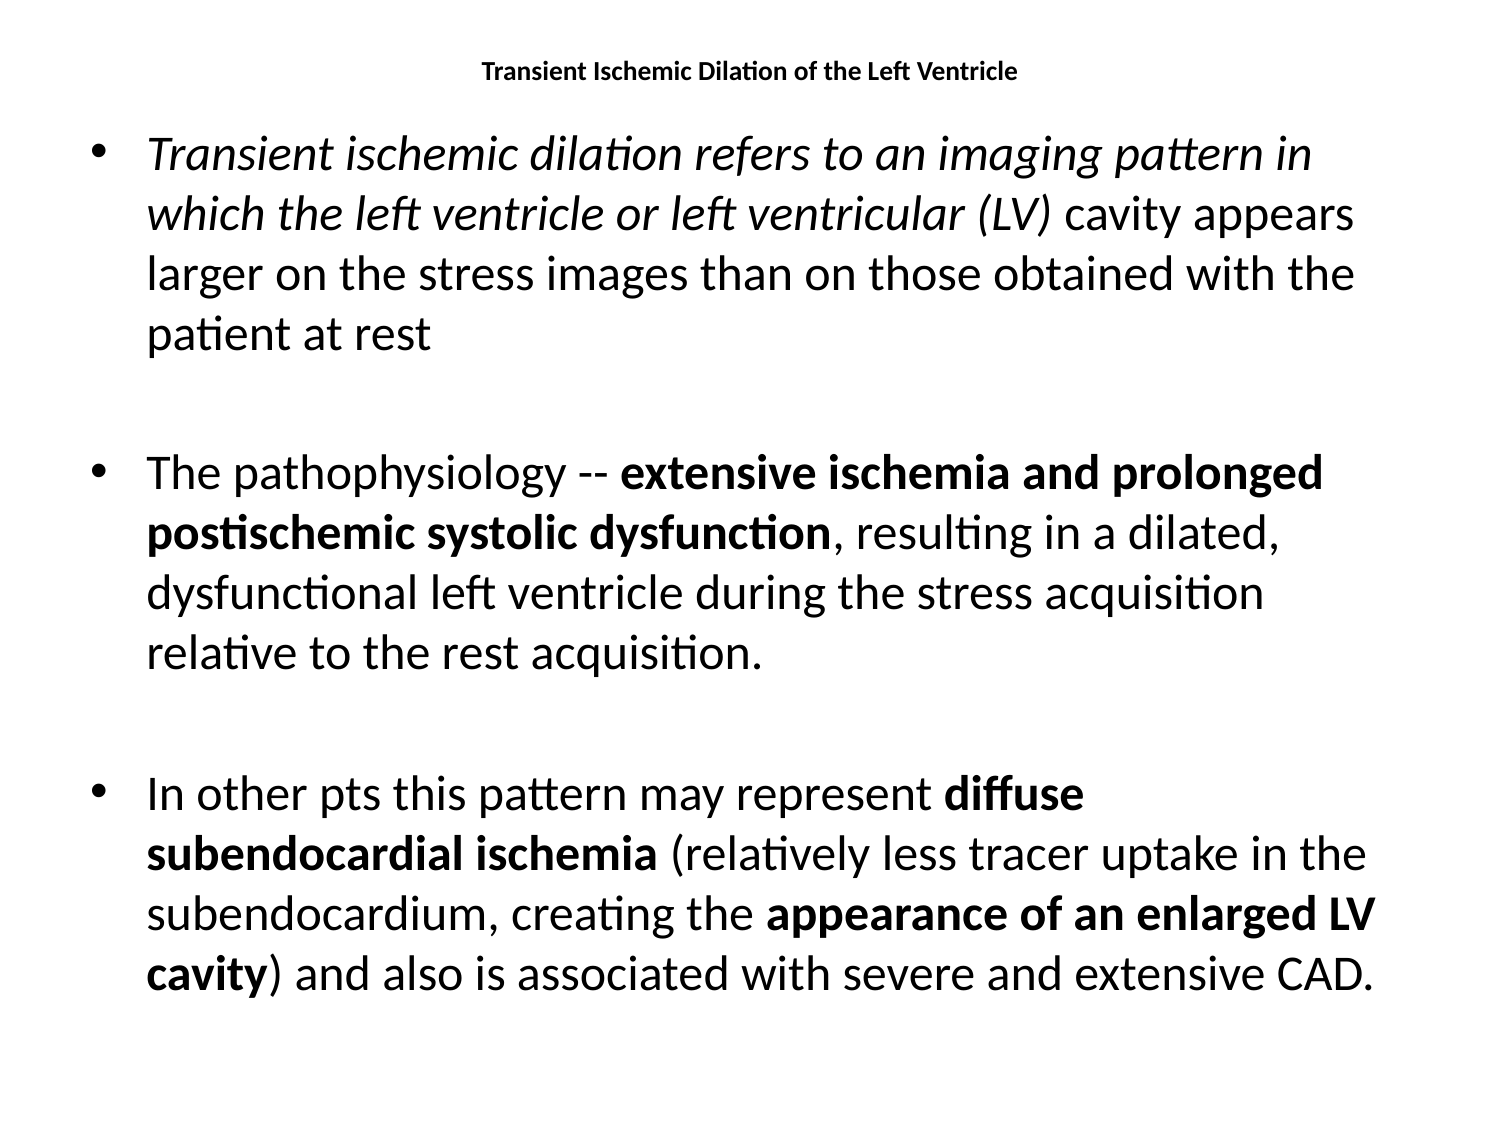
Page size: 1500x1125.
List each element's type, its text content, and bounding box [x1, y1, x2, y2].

list Transient ischemic dilation refers to an imaging pattern in which the left ventricle or left ventricular (LV) cavity appears larger on the stress images than on those obtained with the patient at rest The pathophysiology -- extensive ischemia and prolonged postischemic systolic dysfunction, resulting in a dilated, dysfunctional left ventricle during the stress acquisition relative to the rest acquisition. In other pts this pattern may represent diffuse subendocardial ischemia (relatively less tracer uptake in the subendocardium, creating the appearance of an enlarged LV cavity) and also is associated with severe and extensive CAD. [75, 112, 1425, 1100]
title Transient Ischemic Dilation of the Left Ventricle [75, 45, 1425, 112]
